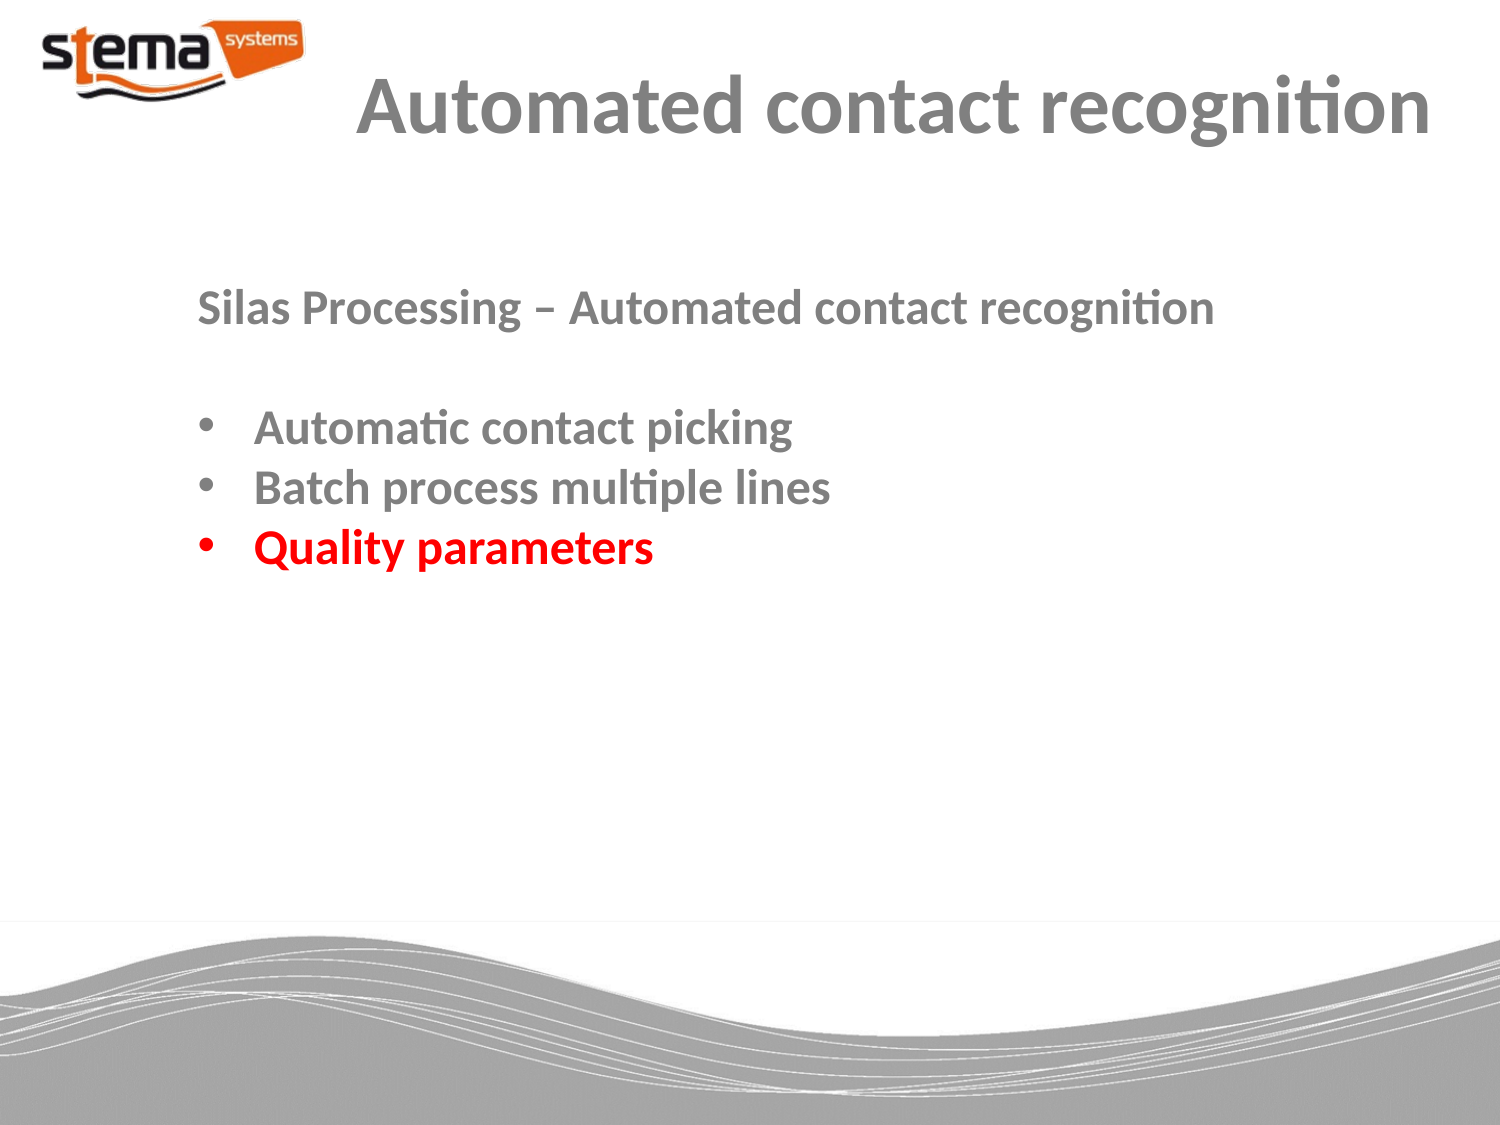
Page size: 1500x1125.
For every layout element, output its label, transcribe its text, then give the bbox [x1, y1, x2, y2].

text_box Automated contact recognition [336, 42, 1453, 158]
text_box Silas Processing – Automated contact recognition Automatic contact picking Batch process multiple lines Quality parameters [182, 267, 1294, 642]
picture [0, 0, 1500, 1125]
